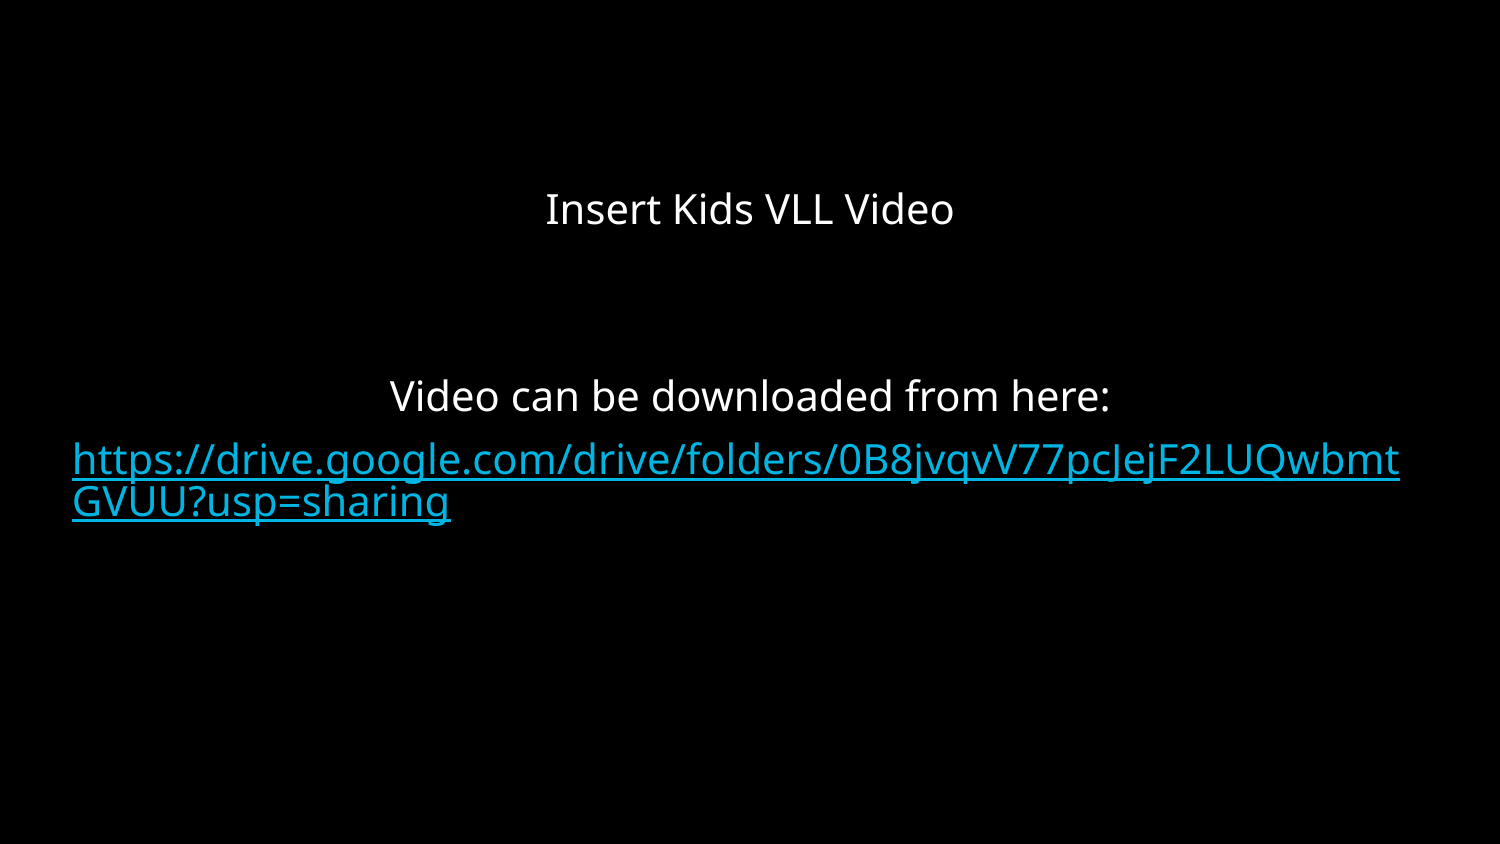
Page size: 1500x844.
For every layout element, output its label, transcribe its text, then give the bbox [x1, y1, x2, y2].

list Insert Kids VLL Video Video can be downloaded from here: https://drive.google.com/drive/folders/0B8jvqvV77pcJejF2LUQwbmtGVUU?usp=sharing [56, 167, 1444, 749]
